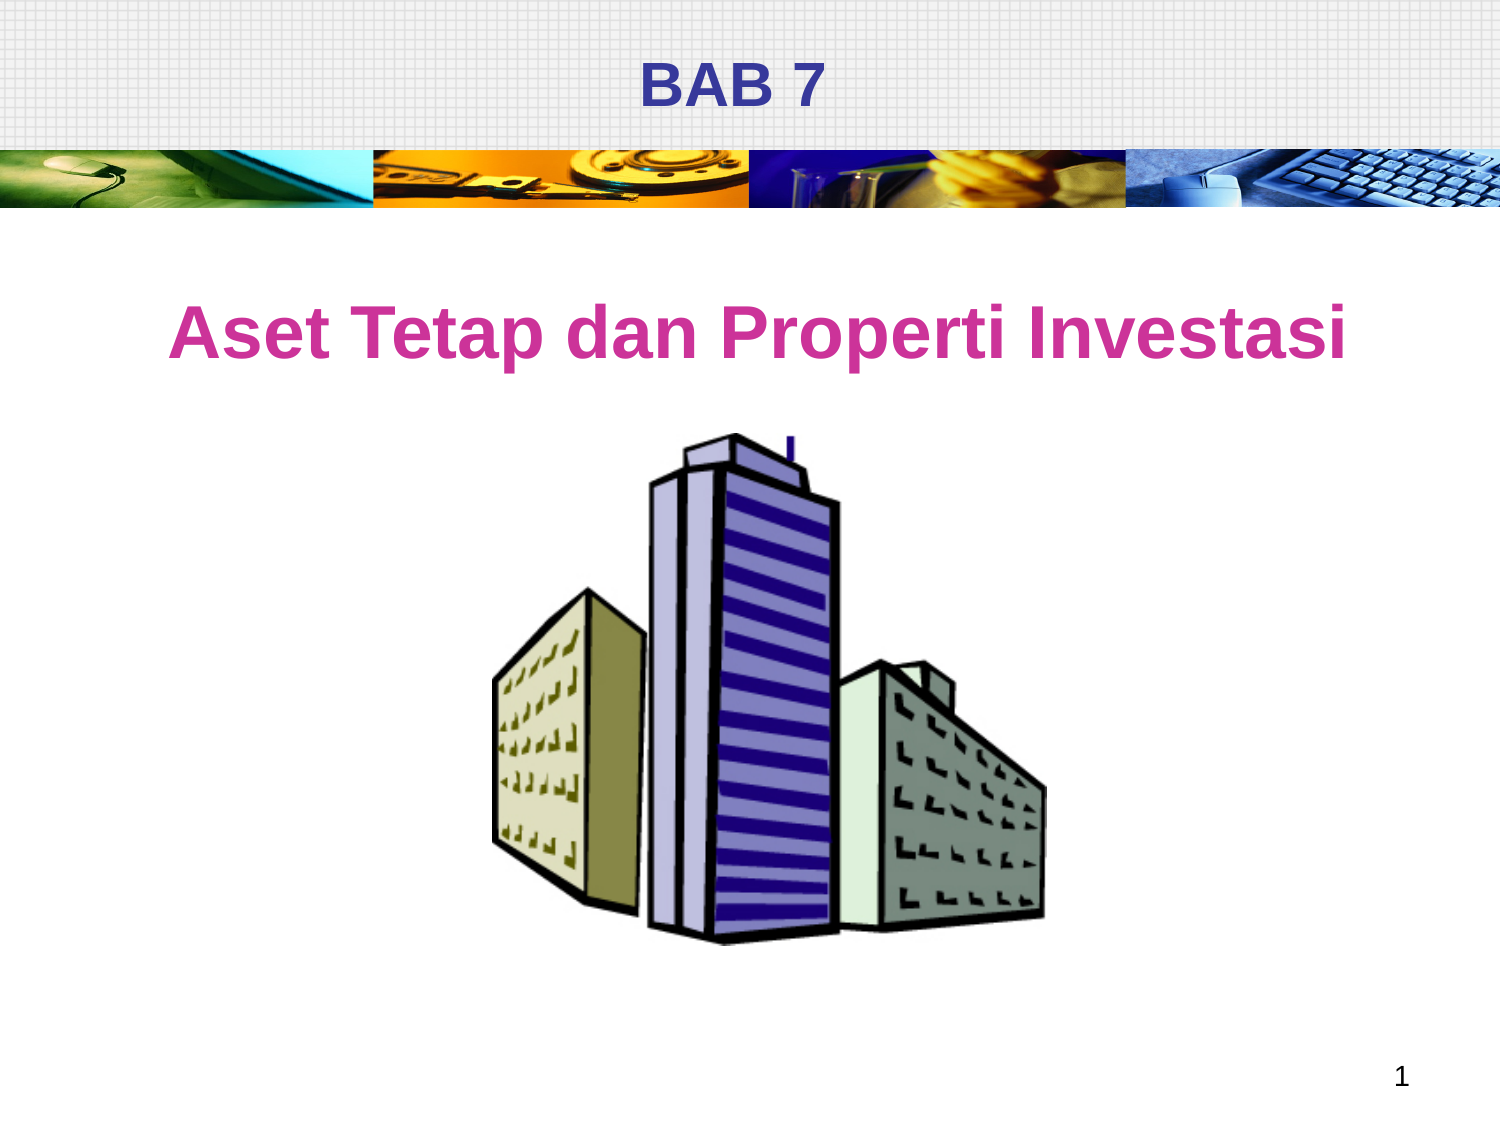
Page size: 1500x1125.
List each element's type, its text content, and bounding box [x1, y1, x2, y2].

title BAB 7 [58, 34, 1409, 128]
slide_number 1 [1074, 1049, 1426, 1103]
picture [0, 0, 1500, 208]
picture [491, 433, 1047, 946]
text_box Aset Tetap dan Properti Investasi [83, 282, 1434, 375]
